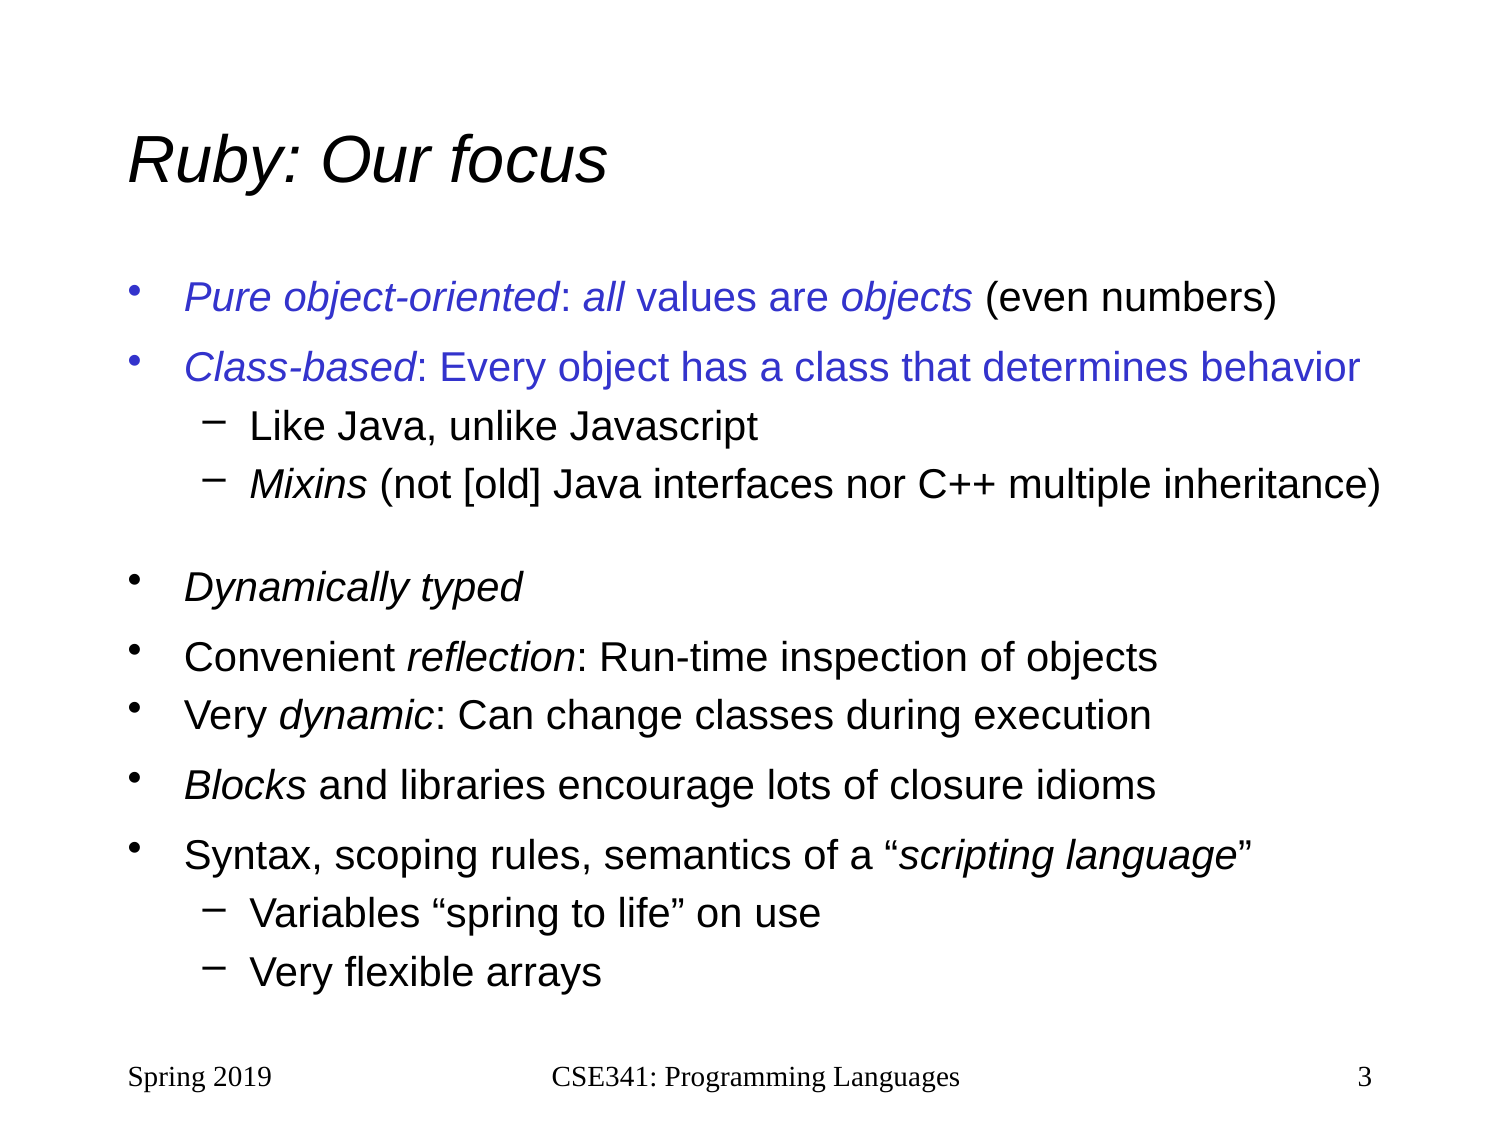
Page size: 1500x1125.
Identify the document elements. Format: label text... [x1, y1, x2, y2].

slide_number 3 [1074, 1049, 1388, 1125]
slide_number Spring 2019 [112, 1049, 426, 1125]
footer CSE341: Programming Languages [474, 1049, 1038, 1125]
list Pure object-oriented: all values are objects (even numbers) Class-based: Every object has a class that determines behavior Like Java, unlike Javascript Mixins (not [old] Java interfaces nor C++ multiple inheritance) Dynamically typed Convenient reflection: Run-time inspection of objects Very dynamic: Can change classes during execution Blocks and libraries encourage lots of closure idioms Syntax, scoping rules, semantics of a “scripting language” Variables “spring to life” on use Very flexible arrays [112, 262, 1426, 1051]
title Ruby: Our focus [112, 62, 1388, 251]
